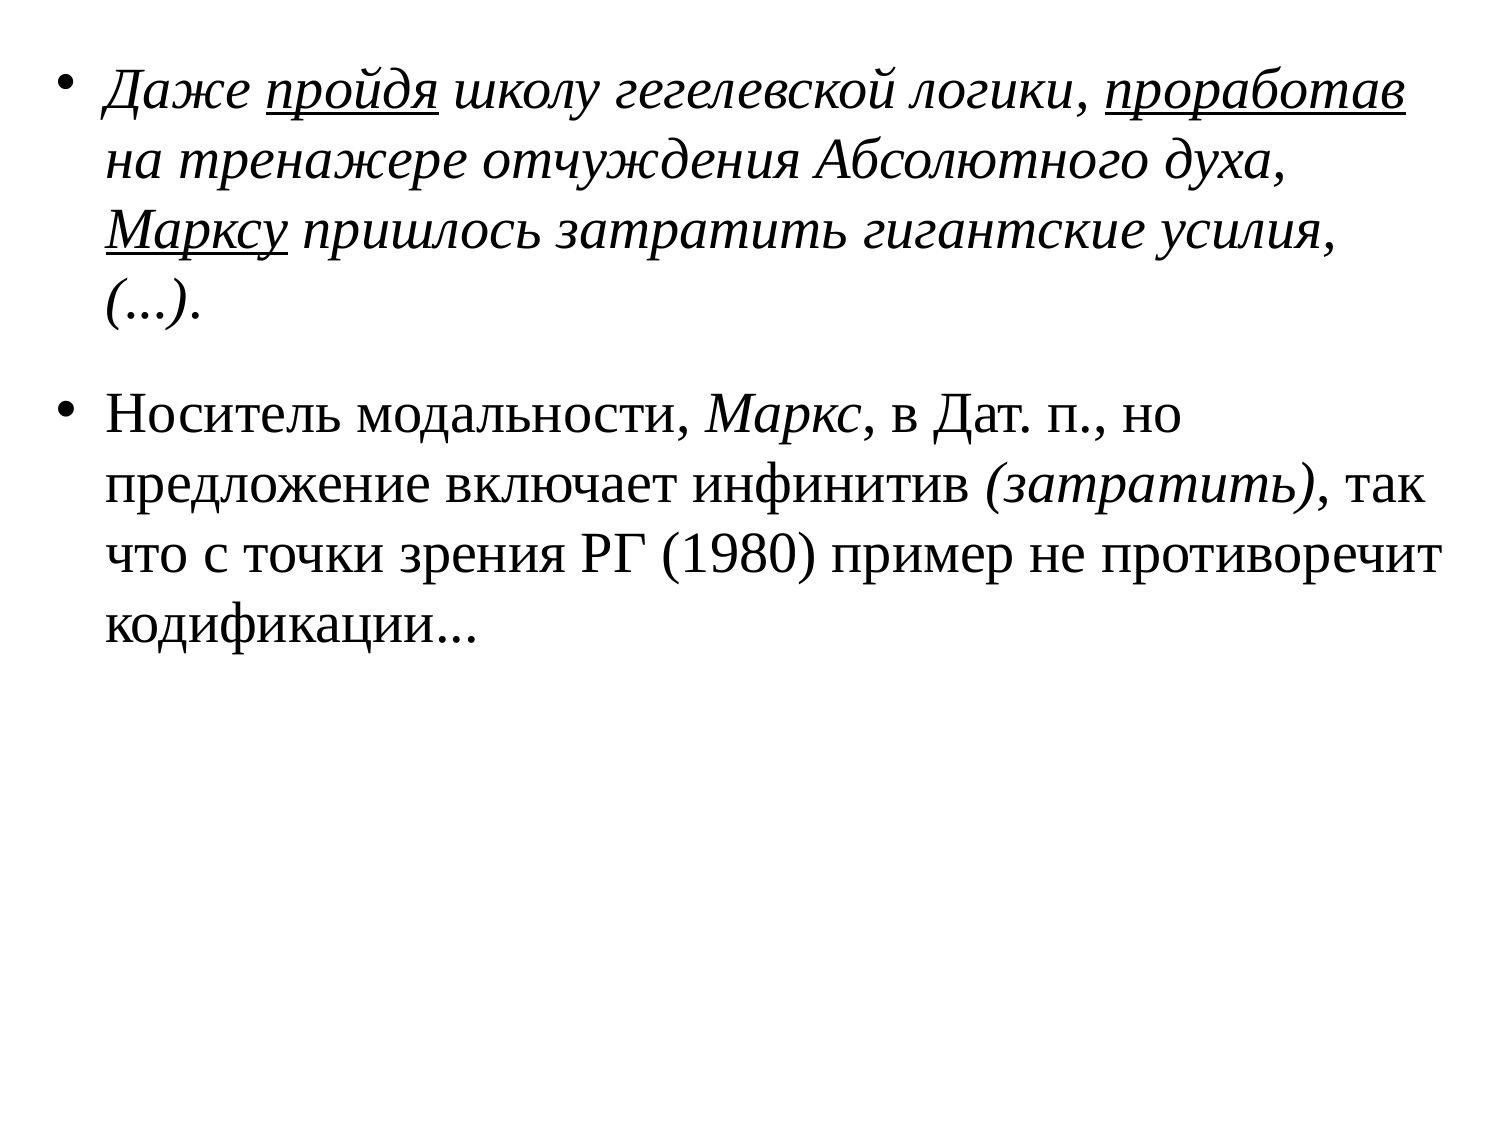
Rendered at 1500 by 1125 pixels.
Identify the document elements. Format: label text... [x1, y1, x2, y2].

list Даже пройдя школу гегелевской логики, проработав на тренажере отчуждения Абсолютного духа, Марксу пришлось затратить гигантские усилия, (...). Носитель модальности, Маркс, в Дат. п., но предложение включает инфинитив (затратить), так что с точки зрения РГ (1980) пример не противоречит кодификации... [41, 42, 1459, 1094]
